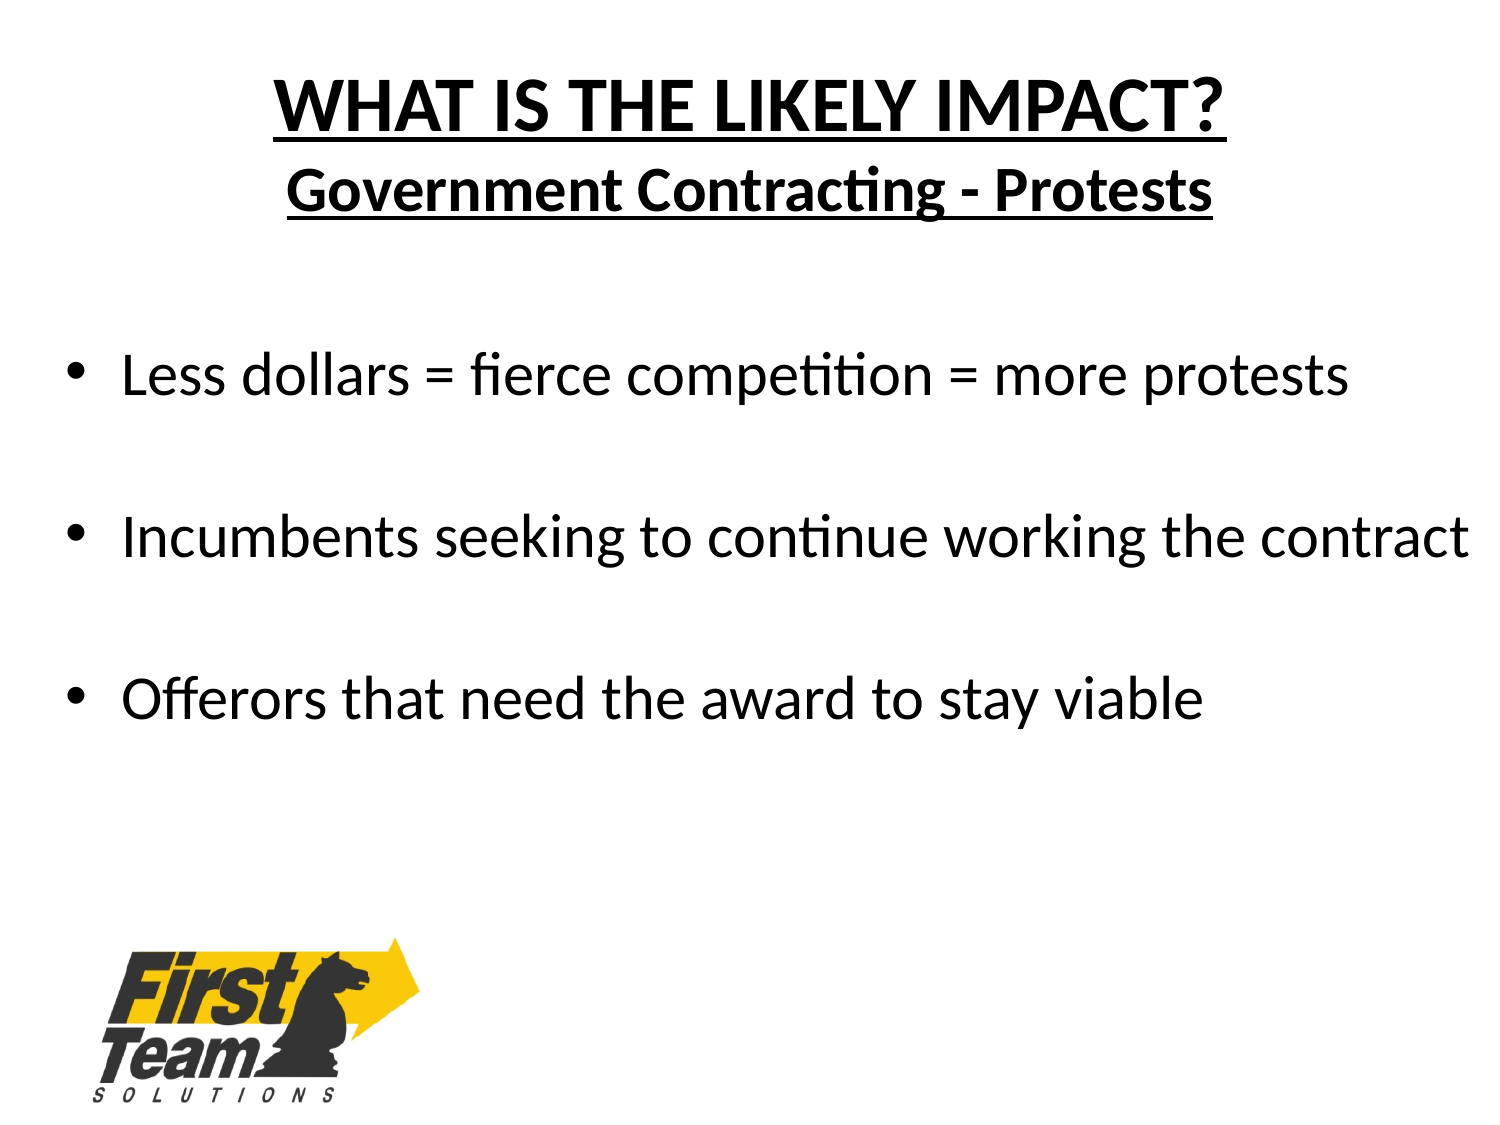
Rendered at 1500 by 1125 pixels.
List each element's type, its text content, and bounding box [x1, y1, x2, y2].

list Less dollars = fierce competition = more protests Incumbents seeking to continue working the contract Offerors that need the award to stay viable [50, 249, 1500, 993]
title WHAT IS THE LIKELY IMPACT? Government Contracting - Protests [75, 45, 1425, 233]
picture [87, 931, 426, 1110]
